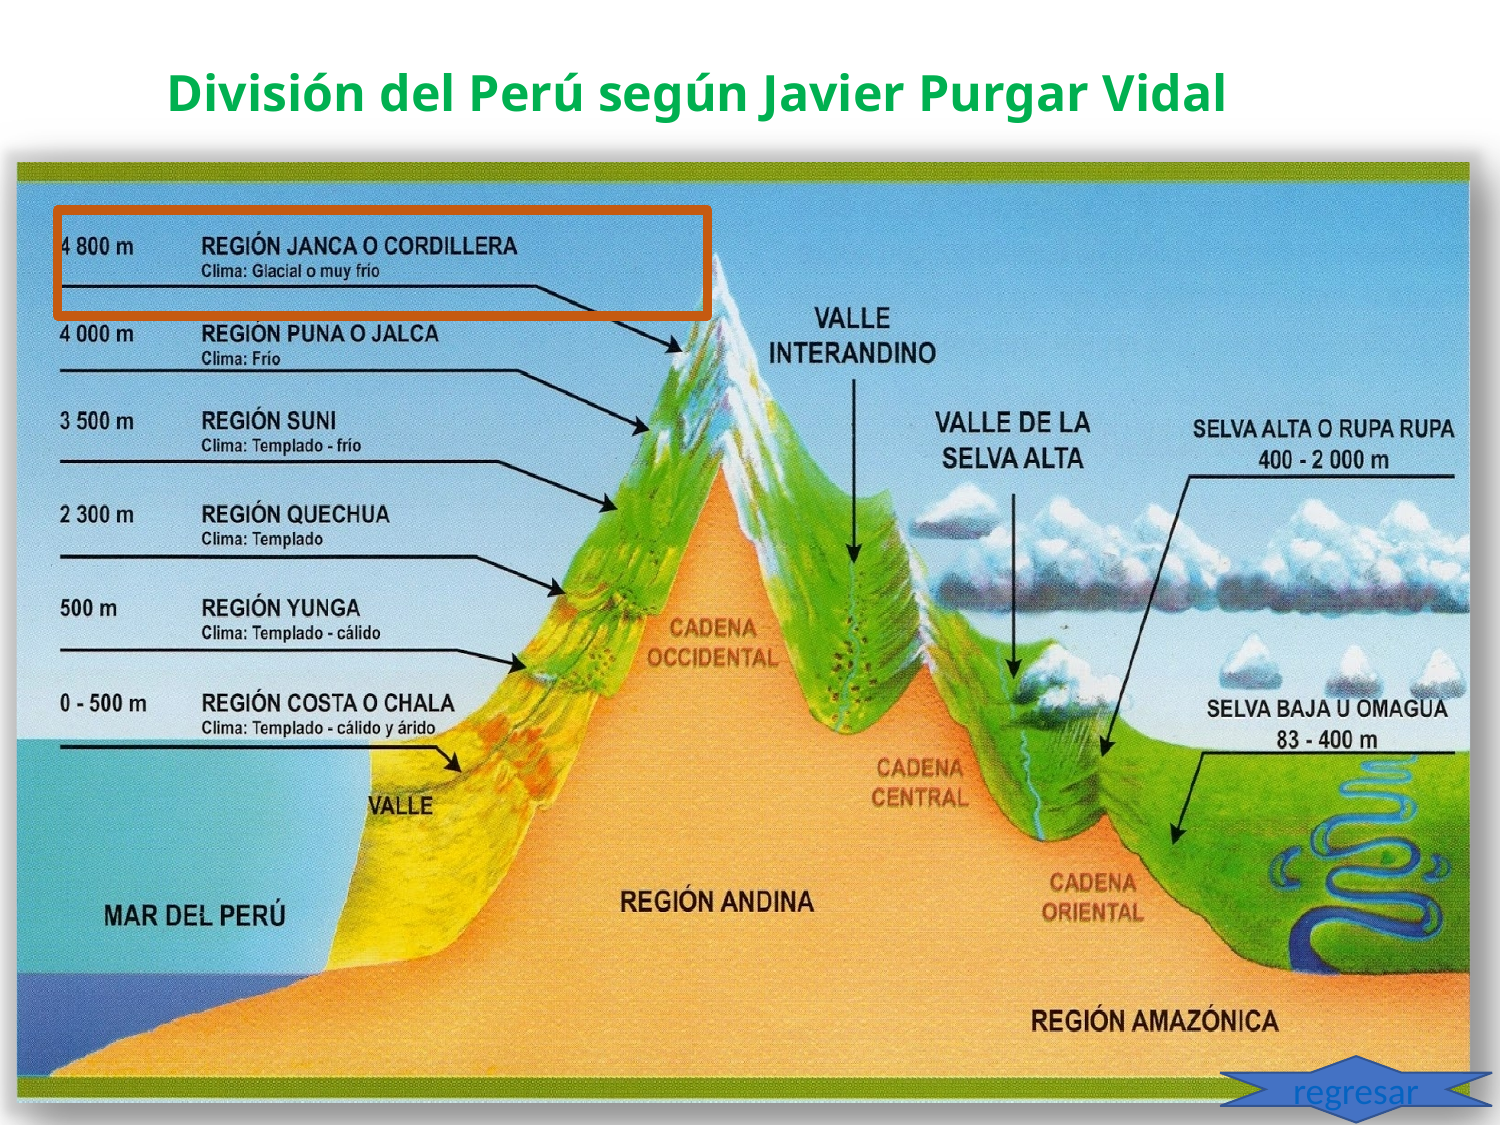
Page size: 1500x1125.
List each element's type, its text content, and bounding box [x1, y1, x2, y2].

text_box División del Perú según Javier Purgar Vidal [151, 54, 1362, 130]
text_box regresar [1219, 1097, 1493, 1124]
picture [16, 162, 1471, 1103]
text_box regresar [1471, 1071, 1493, 1082]
